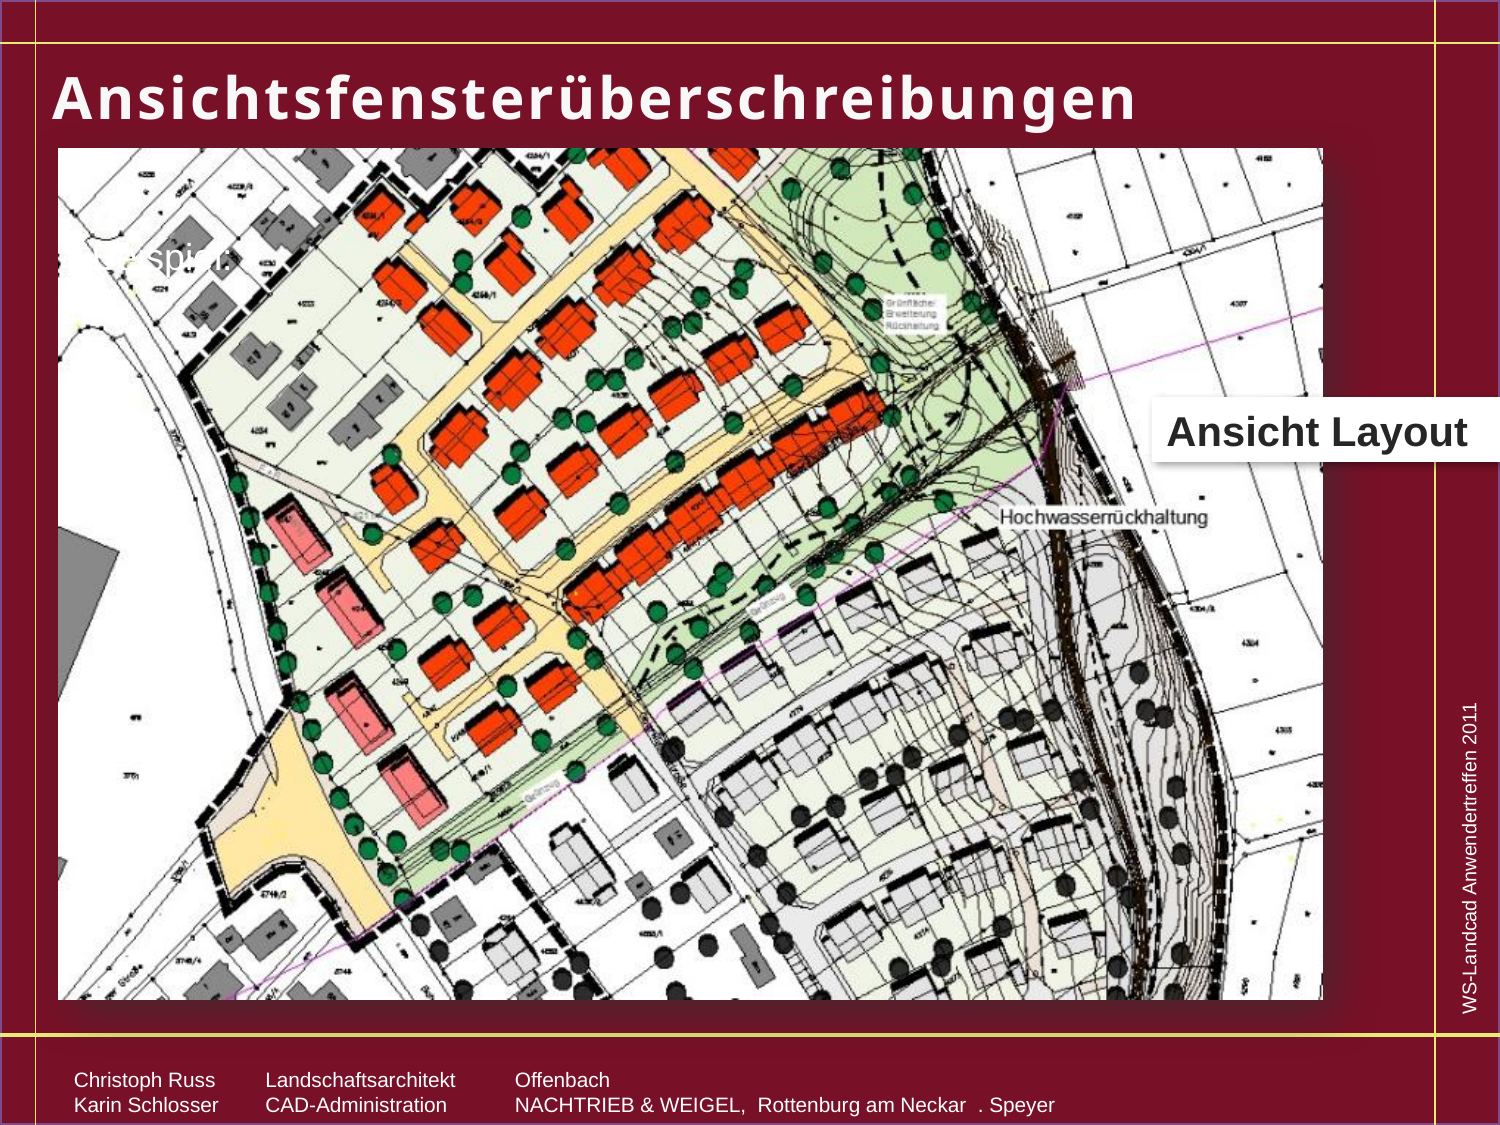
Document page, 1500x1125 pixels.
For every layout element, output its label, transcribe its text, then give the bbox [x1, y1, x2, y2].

picture [58, 148, 1324, 1000]
text_box Ansicht Layout [1333, 397, 1500, 462]
title Ansichtsfensterüberschreibungen [45, 42, 1441, 149]
